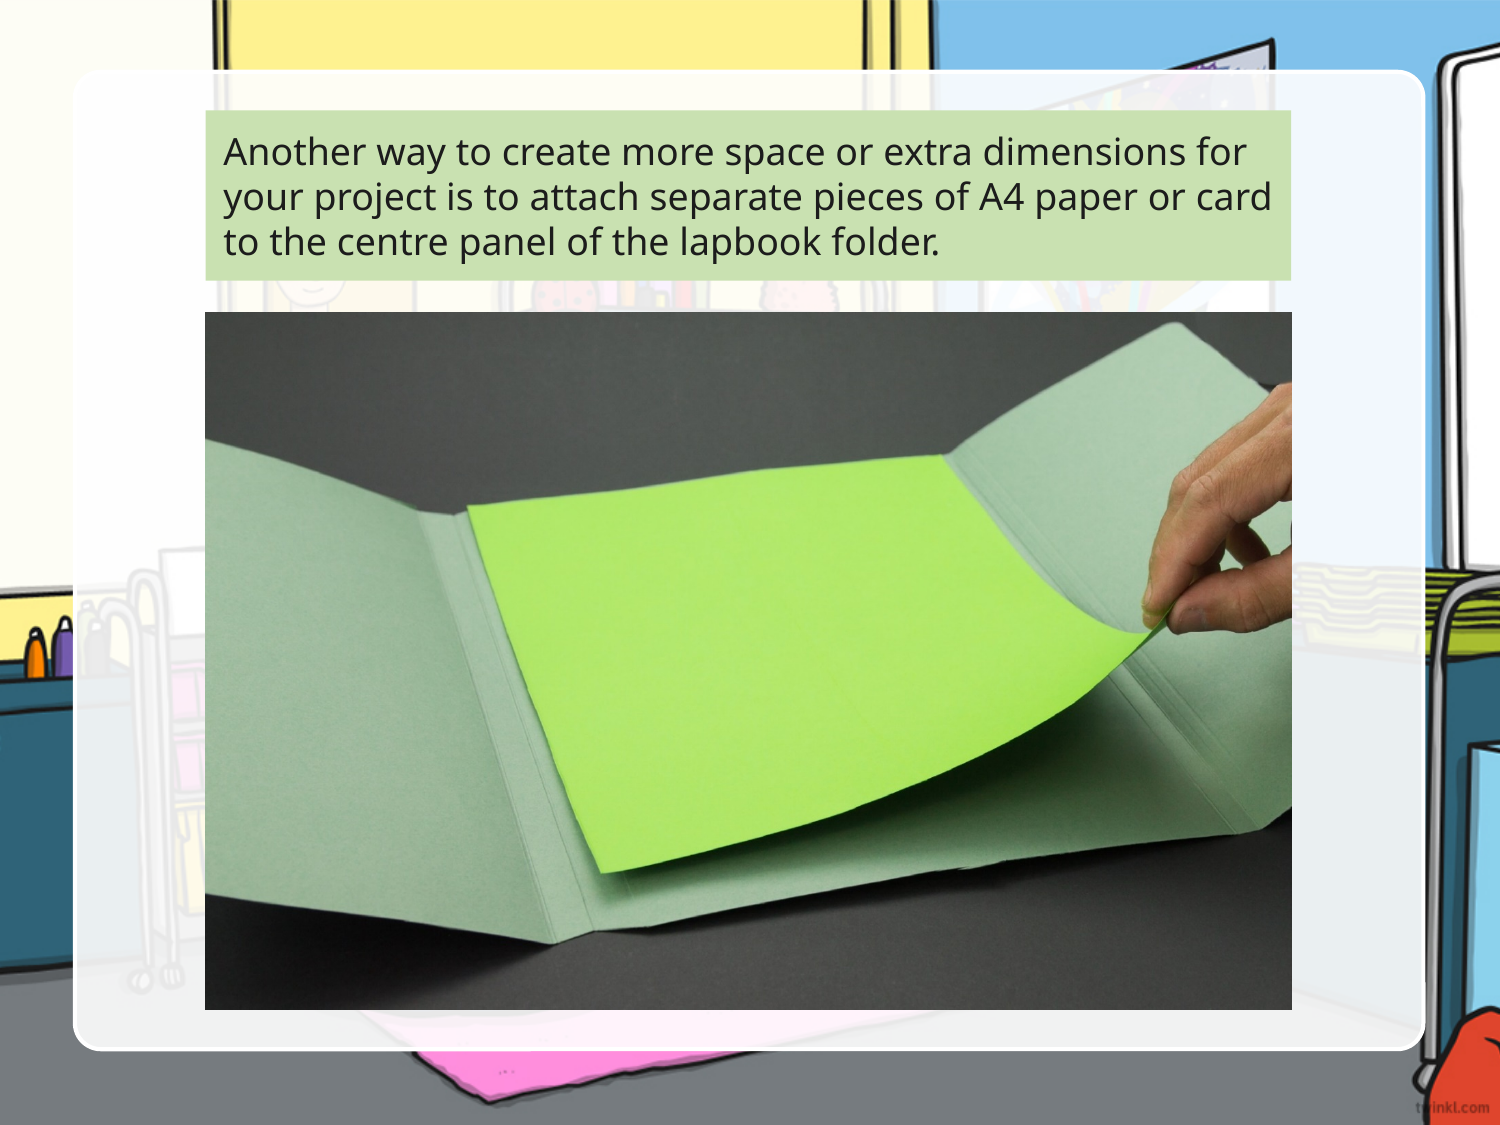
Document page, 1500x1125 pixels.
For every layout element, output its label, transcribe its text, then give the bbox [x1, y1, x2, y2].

picture [0, 0, 1500, 1125]
text_box Another way to create more space or extra dimensions for your project is to attach separate pieces of A4 paper or card to the centre panel of the lapbook folder. [205, 109, 1292, 282]
